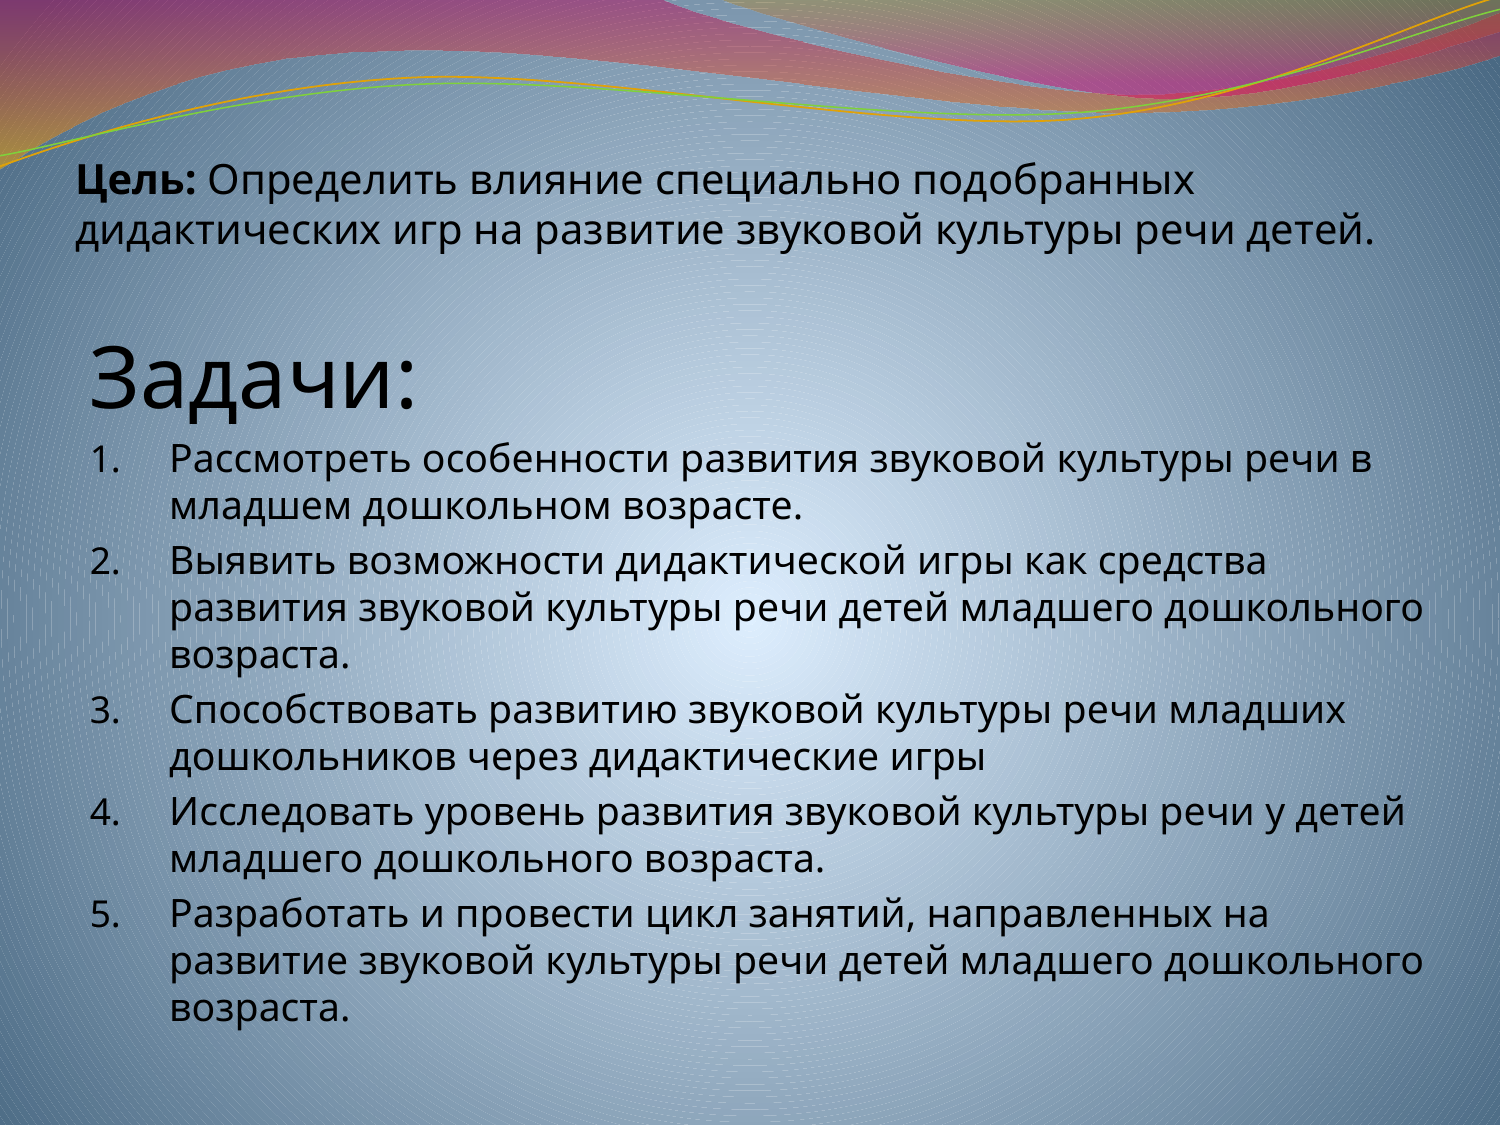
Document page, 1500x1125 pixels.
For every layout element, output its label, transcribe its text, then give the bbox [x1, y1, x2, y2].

list Задачи: Рассмотреть особенности развития звуковой культуры речи в младшем дошкольном возрасте. Выявить возможности дидактической игры как средства развития звуковой культуры речи детей младшего дошкольного возраста. Способствовать развитию звуковой культуры речи младших дошкольников через дидактические игры Исследовать уровень развития звуковой культуры речи у детей младшего дошкольного возраста. Разработать и провести цикл занятий, направленных на развитие звуковой культуры речи детей младшего дошкольного возраста. [75, 314, 1447, 1043]
title Цель: Определить влияние специально подобранных дидактических игр на развитие звуковой культуры речи детей. [75, 115, 1425, 303]
